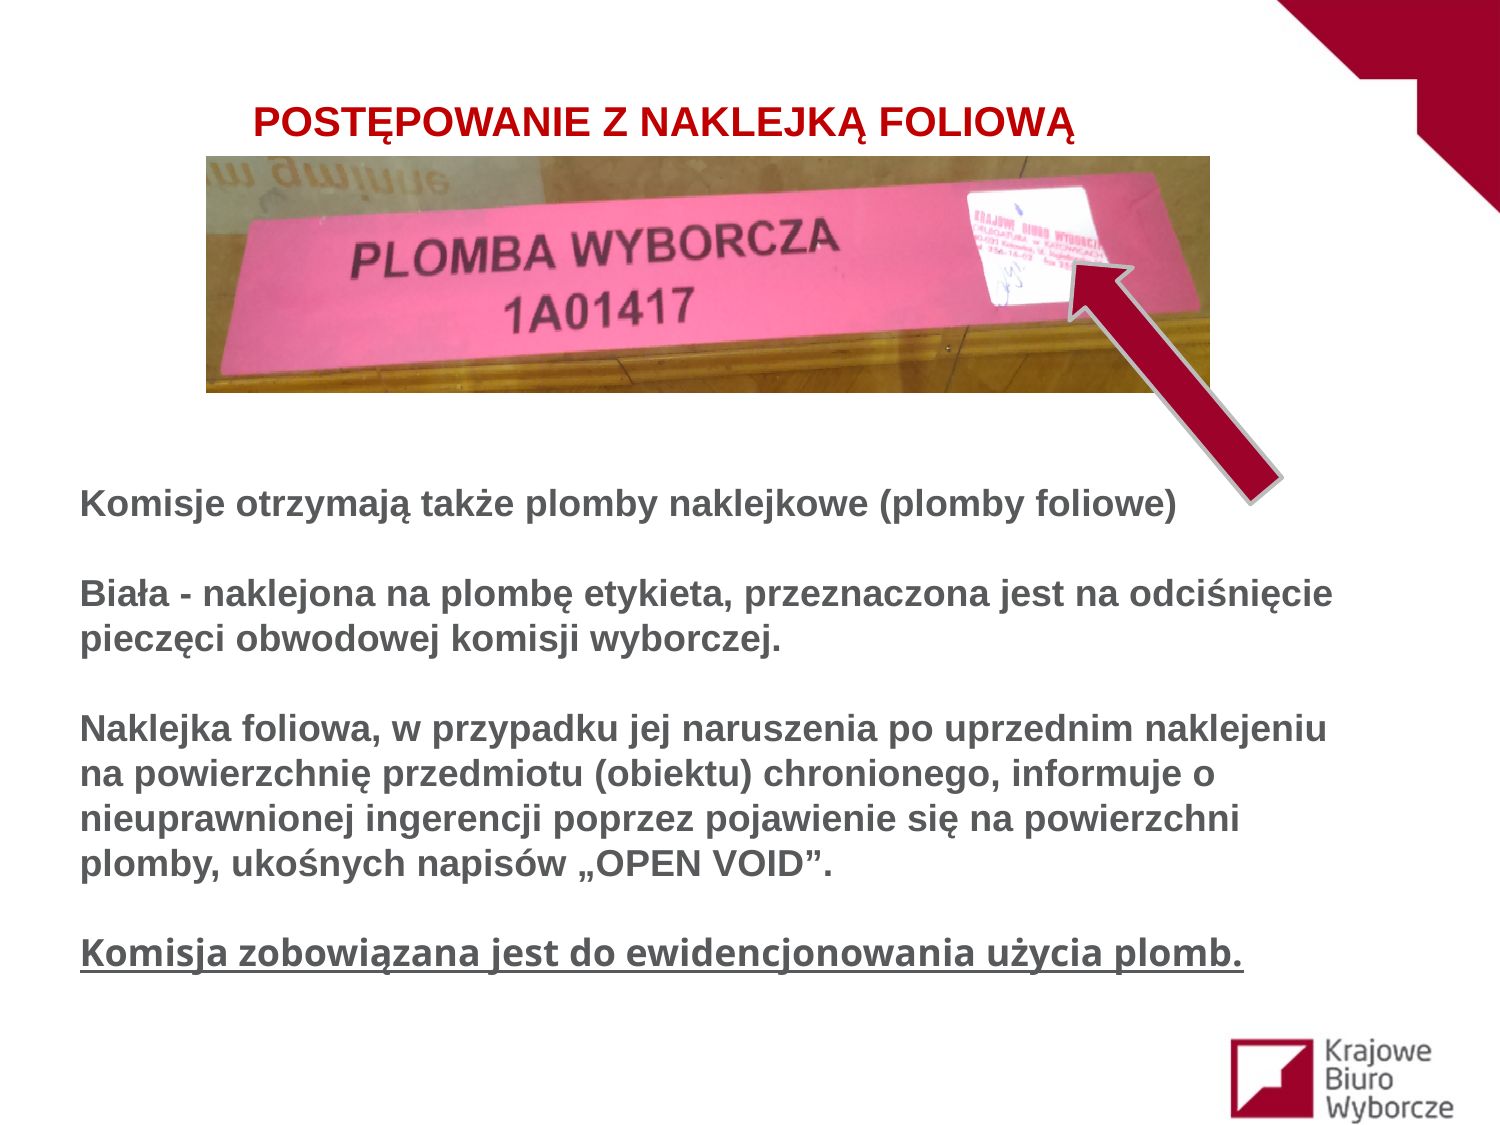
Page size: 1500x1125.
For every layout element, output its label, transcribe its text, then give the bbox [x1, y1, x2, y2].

text_box Komisje otrzymają także plomby naklejkowe (plomby foliowe) Biała - naklejona na plombę etykieta, przeznaczona jest na odciśnięcie pieczęci obwodowej komisji wyborczej. Naklejka foliowa, w przypadku jej naruszenia po uprzednim naklejeniu na powierzchnię przedmiotu (obiektu) chronionego, informuje o nieuprawnionej ingerencji poprzez pojawienie się na powierzchni plomby, ukośnych napisów „OPEN VOID”. Komisja zobowiązana jest do ewidencjonowania użycia plomb. [64, 472, 1388, 982]
text_box POSTĘPOWANIE Z NAKLEJKĄ FOLIOWĄ [0, 87, 1329, 153]
picture [0, 0, 1500, 1125]
text_box [1161, 393, 1285, 507]
